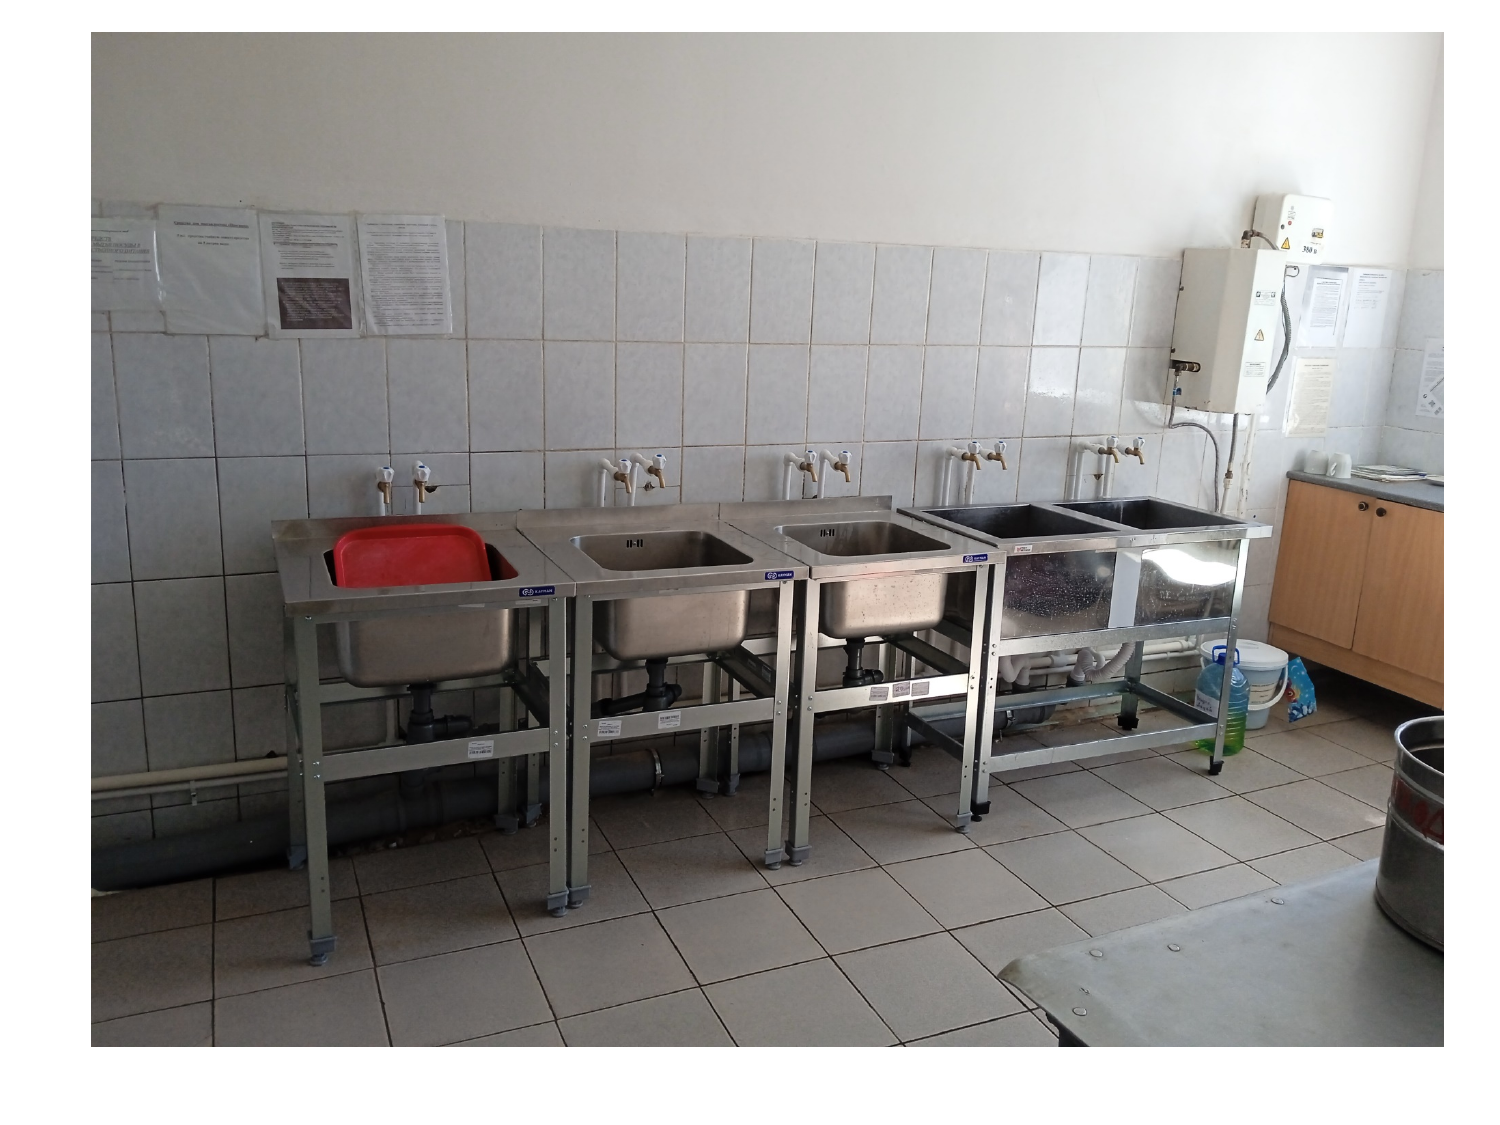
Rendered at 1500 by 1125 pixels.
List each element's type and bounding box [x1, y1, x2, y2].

list [91, 32, 1444, 1048]
